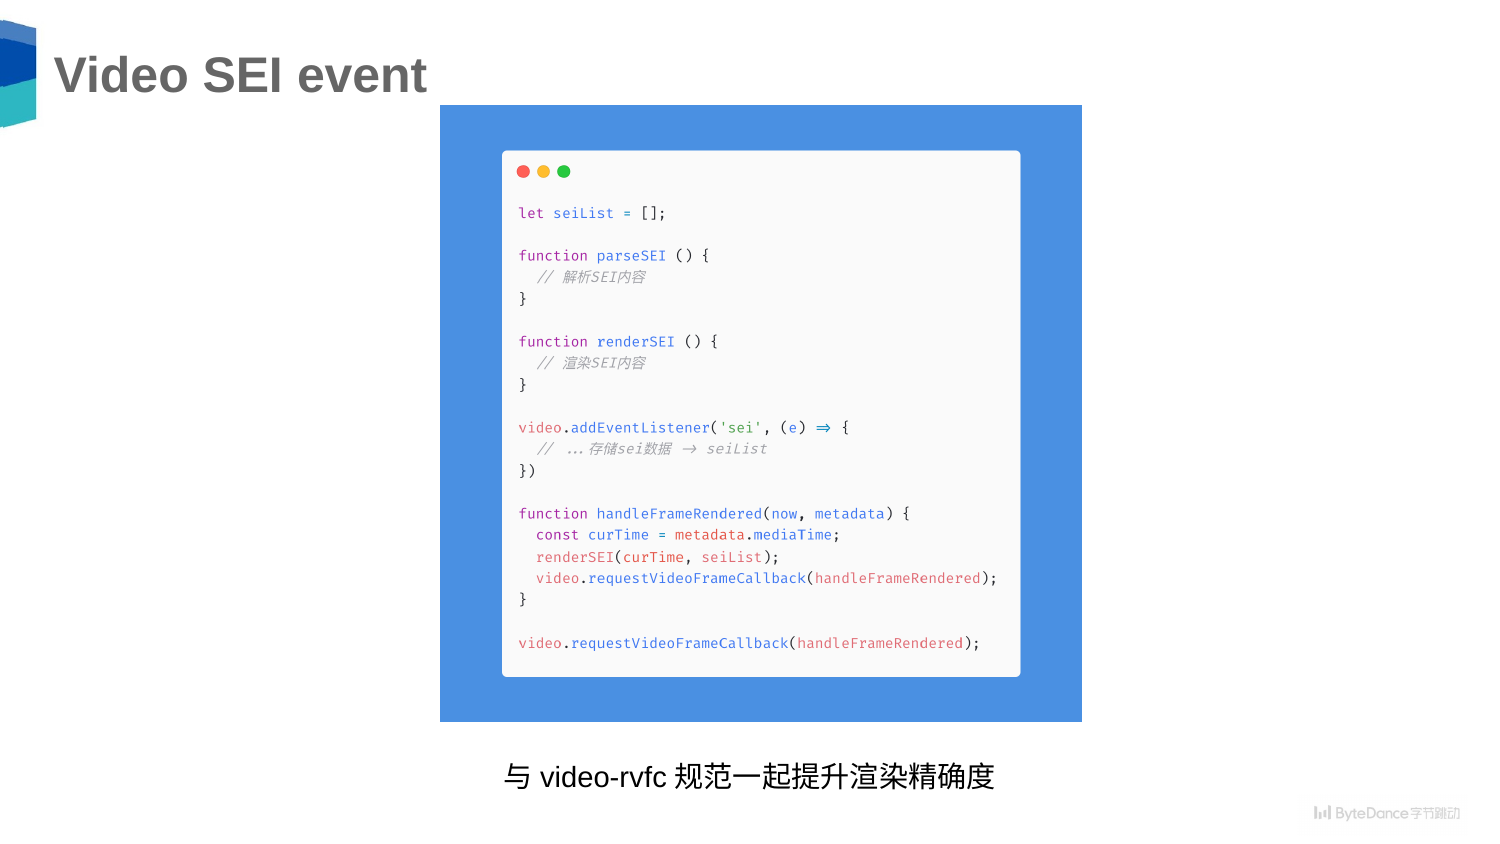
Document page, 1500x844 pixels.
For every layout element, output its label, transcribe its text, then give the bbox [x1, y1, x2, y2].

title Video SEI event [38, 27, 1437, 122]
picture [440, 103, 1082, 722]
picture [0, 0, 66, 149]
text_box 与video-rvfc规范一起提升渲染精确度 [371, 743, 1128, 809]
picture [1297, 794, 1468, 836]
